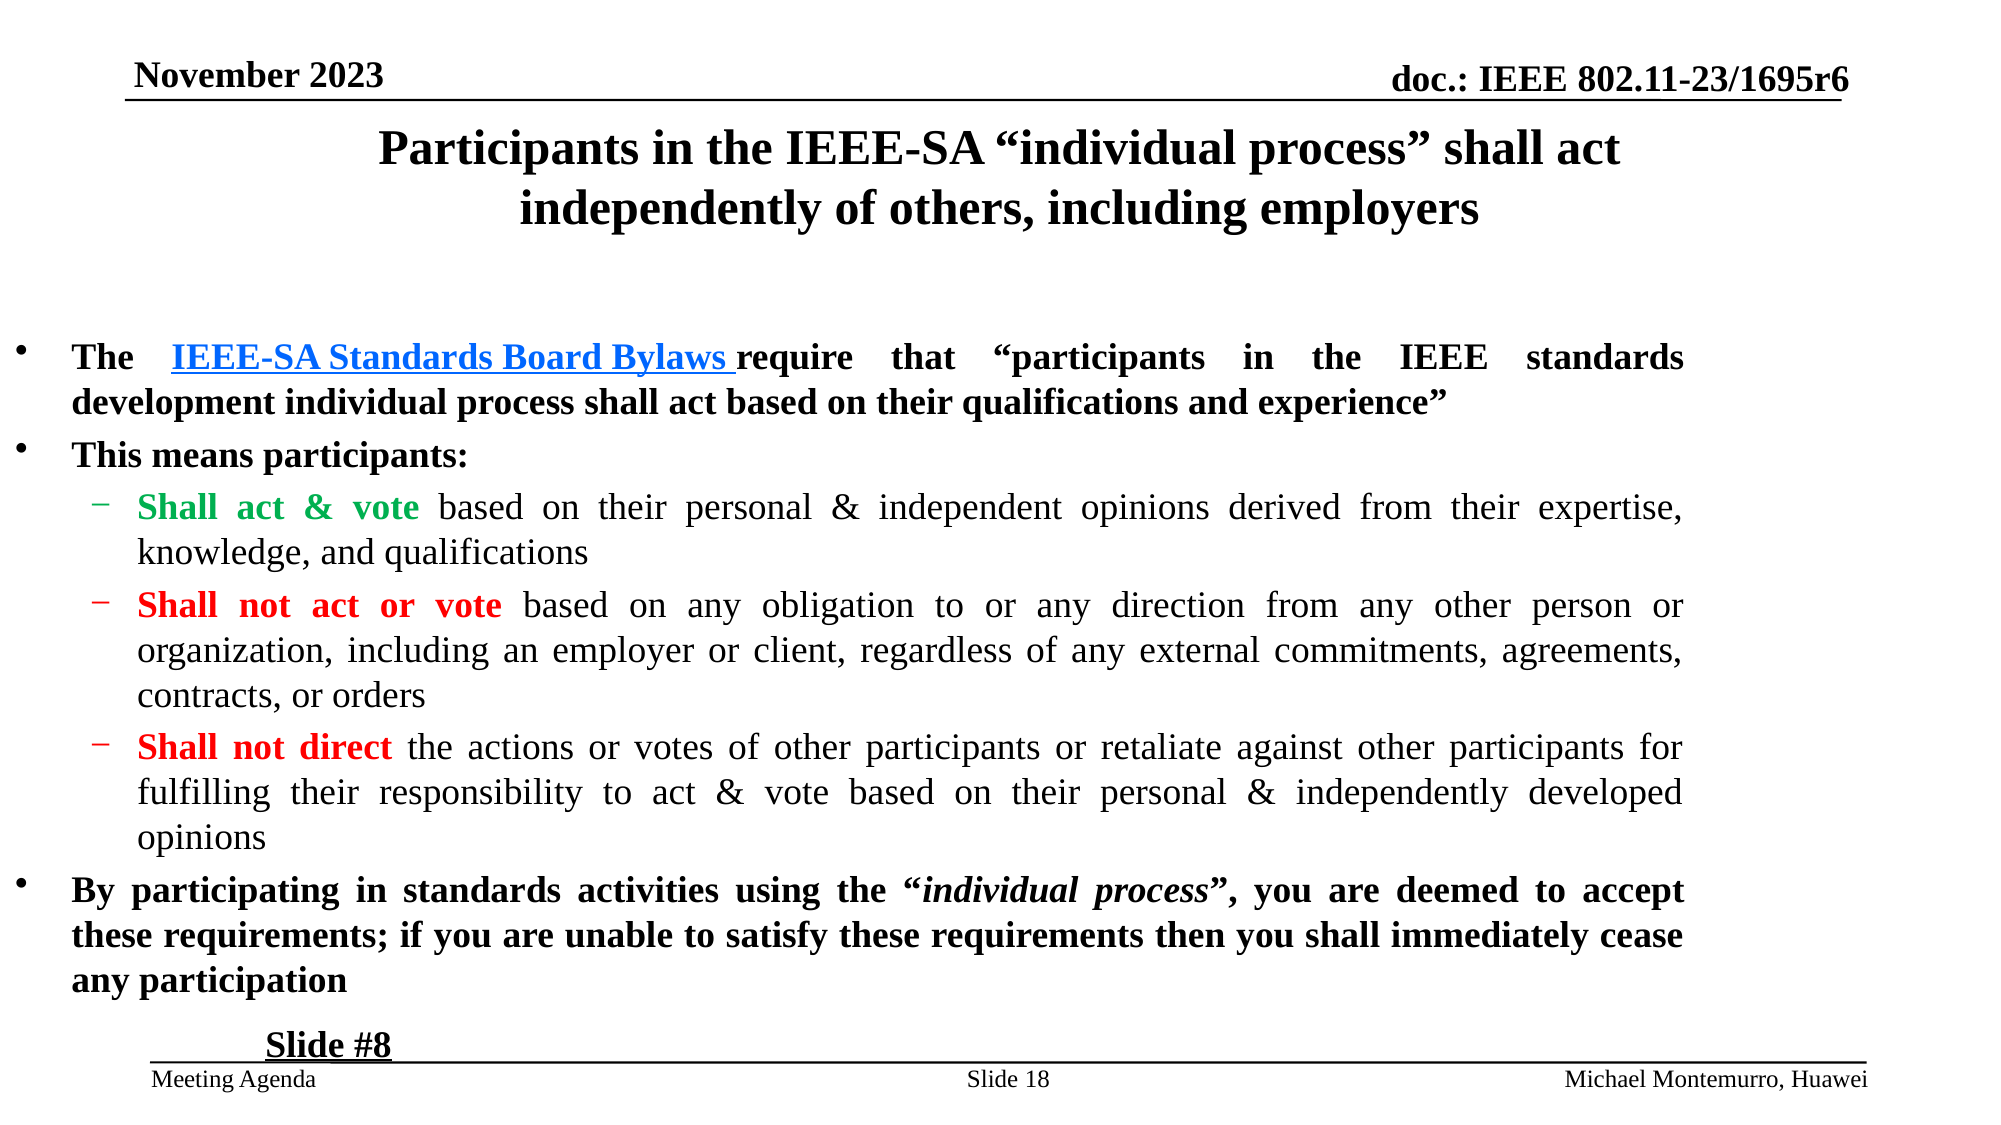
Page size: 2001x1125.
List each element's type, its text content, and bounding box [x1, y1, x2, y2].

text_box Slide #8 [250, 1012, 407, 1073]
text_box Participants in the IEEE-SA “individual process” shall act independently of others, including employers [362, 87, 1638, 263]
list The IEEE-SA Standards Board Bylaws require that “participants in the IEEE standards development individual process shall act based on their qualifications and experience” This means participants: Shall act & vote based on their personal & independent opinions derived from their expertise, knowledge, and qualifications Shall not act or vote based on any obligation to or any direction from any other person or organization, including an employer or client, regardless of any external commitments, agreements, contracts, or orders Shall not direct the actions or votes of other participants or retaliate against other participants for fulfilling their responsibility to act & vote based on their personal & independently developed opinions By participating in standards activities using the “individual process”, you are deemed to accept these requirements; if you are unable to satisfy these requirements then you shall immediately cease any participation [0, 324, 1700, 1000]
footer Michael Montemurro, Huawei [1266, 1061, 1869, 1093]
slide_number Slide 18 [964, 1061, 1053, 1093]
